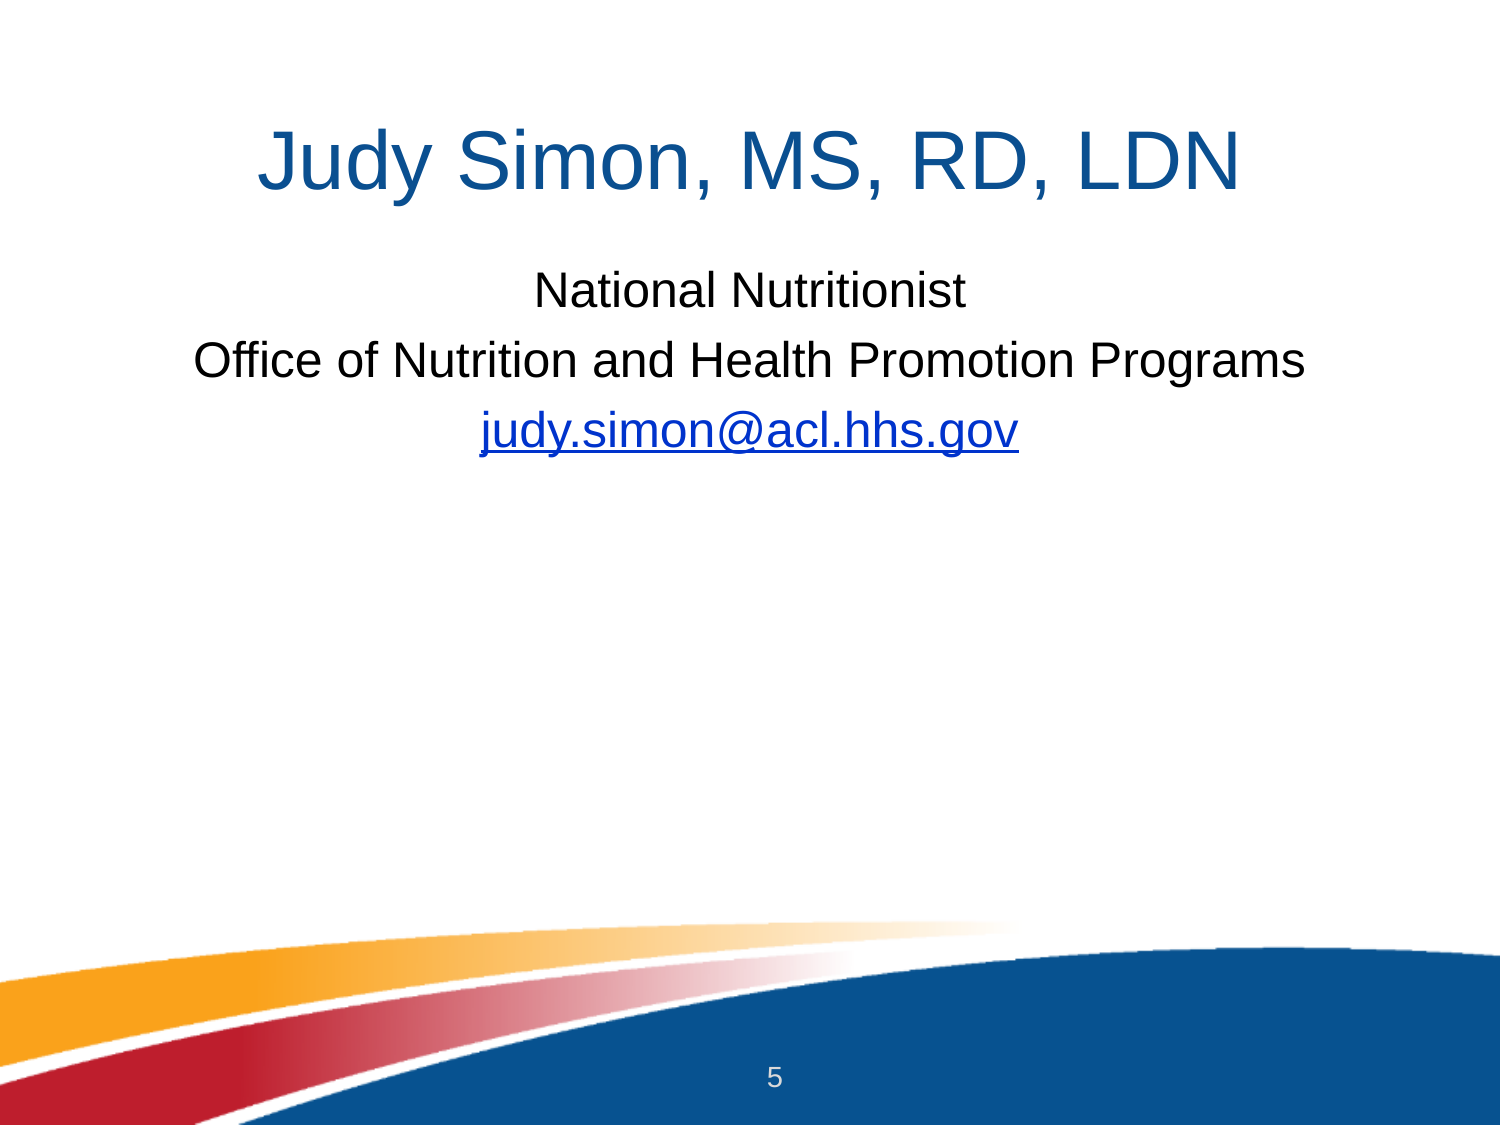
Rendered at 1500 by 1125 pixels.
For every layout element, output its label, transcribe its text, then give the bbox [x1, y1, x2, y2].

text_box National Nutritionist Office of Nutrition and Health Promotion Programs judy.simon@acl.hhs.gov [37, 249, 1463, 663]
picture [0, 887, 1500, 1125]
title Judy Simon, MS, RD, LDN [37, 62, 1463, 249]
